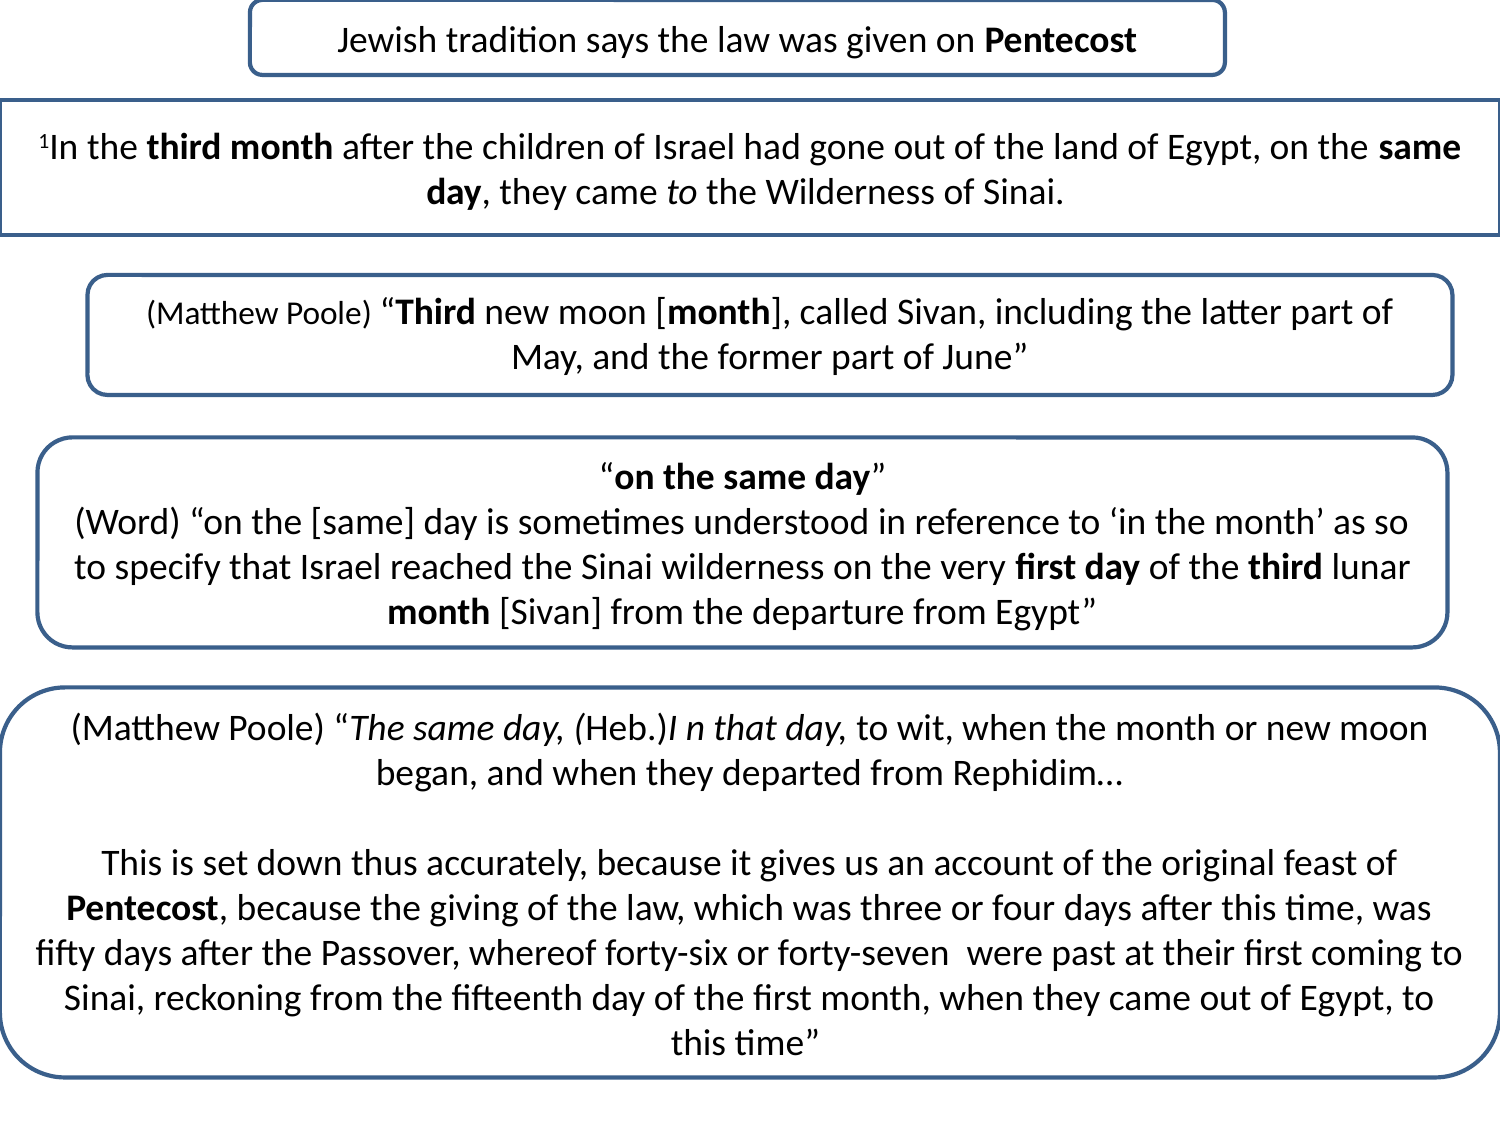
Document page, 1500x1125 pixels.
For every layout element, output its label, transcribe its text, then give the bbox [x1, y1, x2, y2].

text_box (Matthew Poole) “The same day, (Heb.)I n that day, to wit, when the month or new moon began, and when they departed from Rephidim… This is set down thus accurately, because it gives us an account of the original feast of Pentecost, because the giving of the law, which was three or four days after this time, was fifty days after the Passover, whereof forty-six or forty-seven were past at their first coming to Sinai, reckoning from the fifteenth day of the first month, when they came out of Egypt, to this time” [0, 685, 1500, 1080]
text_box “on the same day” (Word) “on the [same] day is sometimes understood in reference to ‘in the month’ as so to specify that Israel reached the Sinai wilderness on the very first day of the third lunar month [Sivan] from the departure from Egypt” [35, 435, 1450, 650]
text_box (Matthew Poole) “Third new moon [month], called Sivan, including the latter part of May, and the former part of June” [85, 272, 1455, 398]
text_box Jewish tradition says the law was given on Pentecost [247, 0, 1228, 78]
text_box 1In the third month after the children of Israel had gone out of the land of Egypt, on the same day, they came to the Wilderness of Sinai. [0, 98, 1500, 237]
